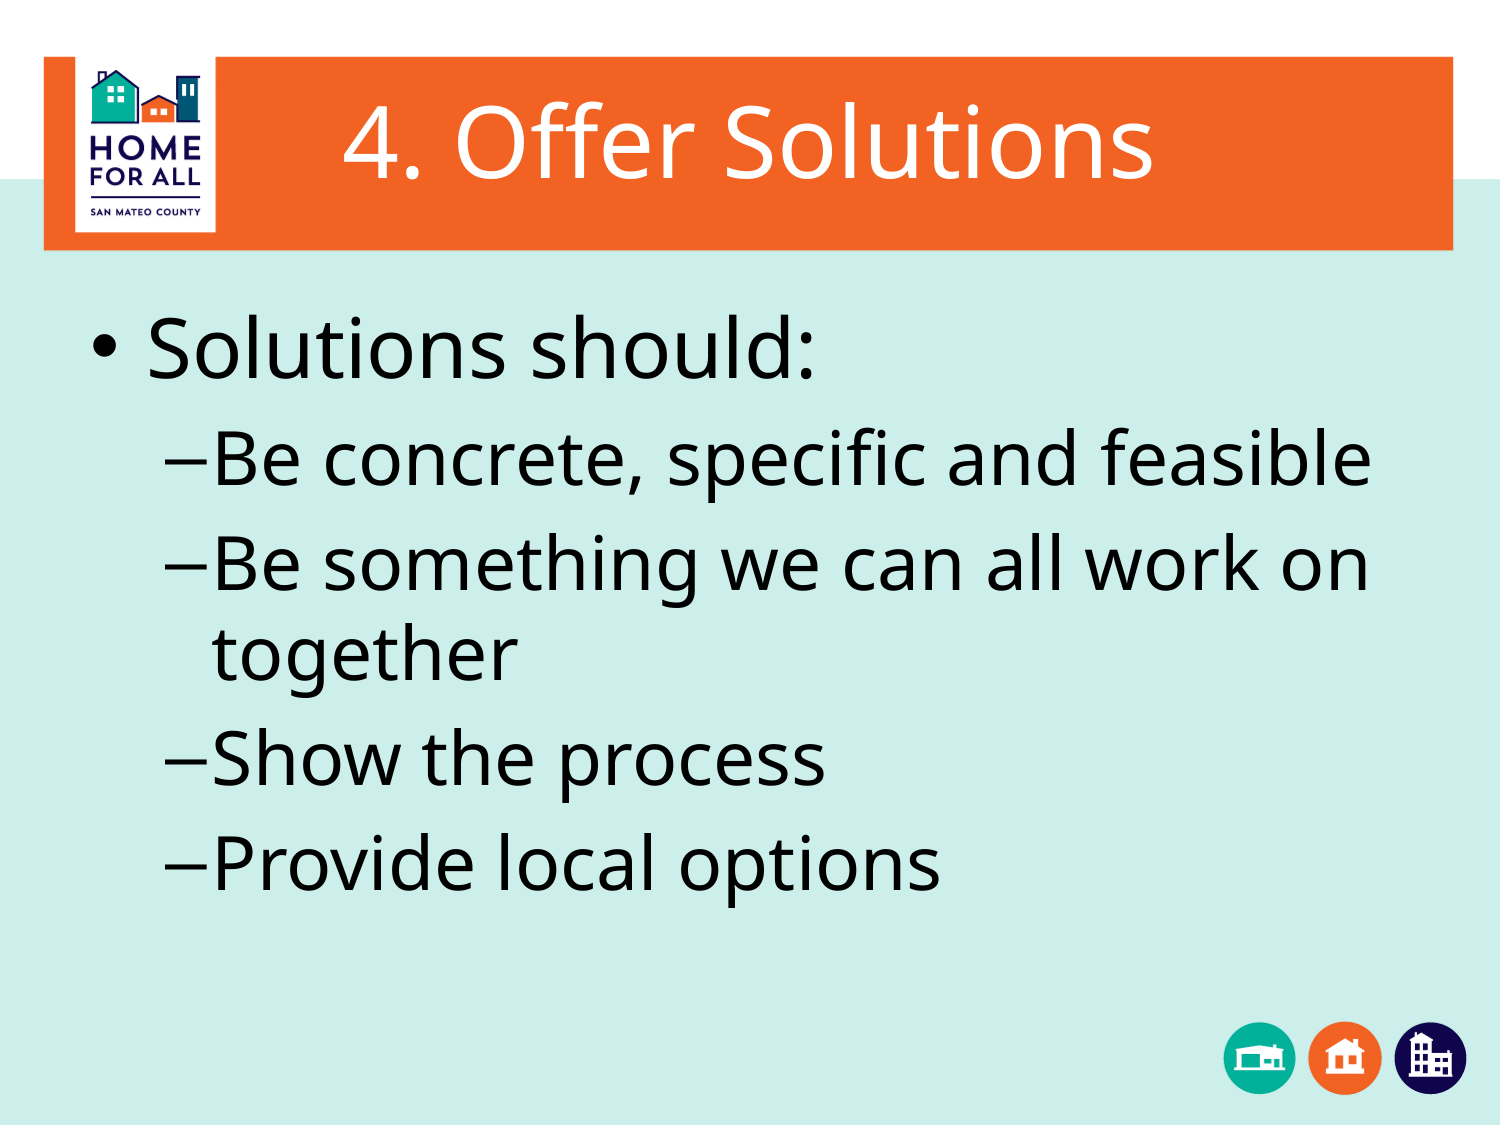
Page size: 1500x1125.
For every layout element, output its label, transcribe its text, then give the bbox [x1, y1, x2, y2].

list Solutions should: Be concrete, specific and feasible Be something we can all work on together Show the process Provide local options [75, 287, 1425, 1005]
picture [0, 0, 1500, 1125]
title 4. Offer Solutions [75, 45, 1425, 233]
